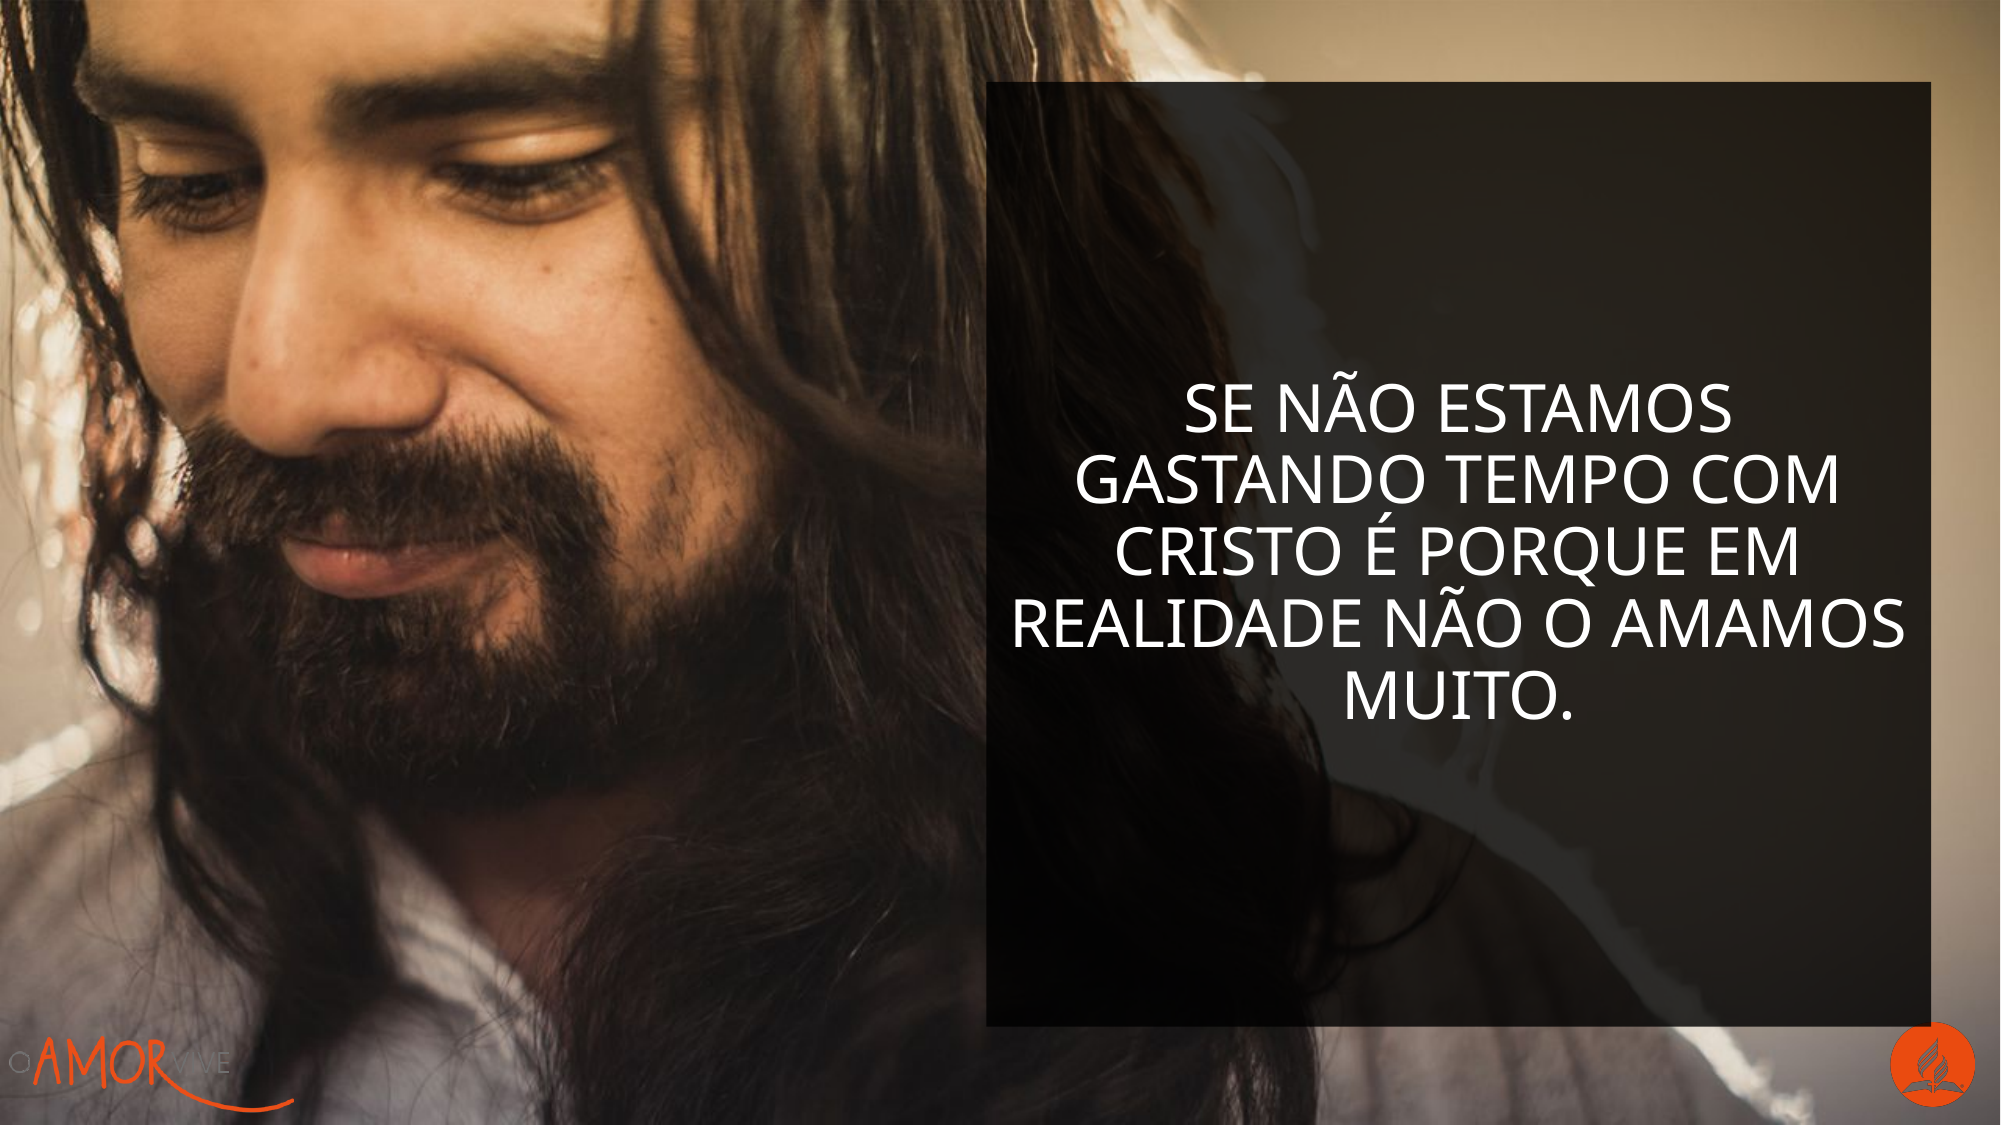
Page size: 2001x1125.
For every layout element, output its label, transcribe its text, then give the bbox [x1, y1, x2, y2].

list Se não estamos gastando tempo com Cristo é porque em realidade não O amamos muito. [986, 81, 1932, 1027]
picture [0, 0, 2001, 1125]
